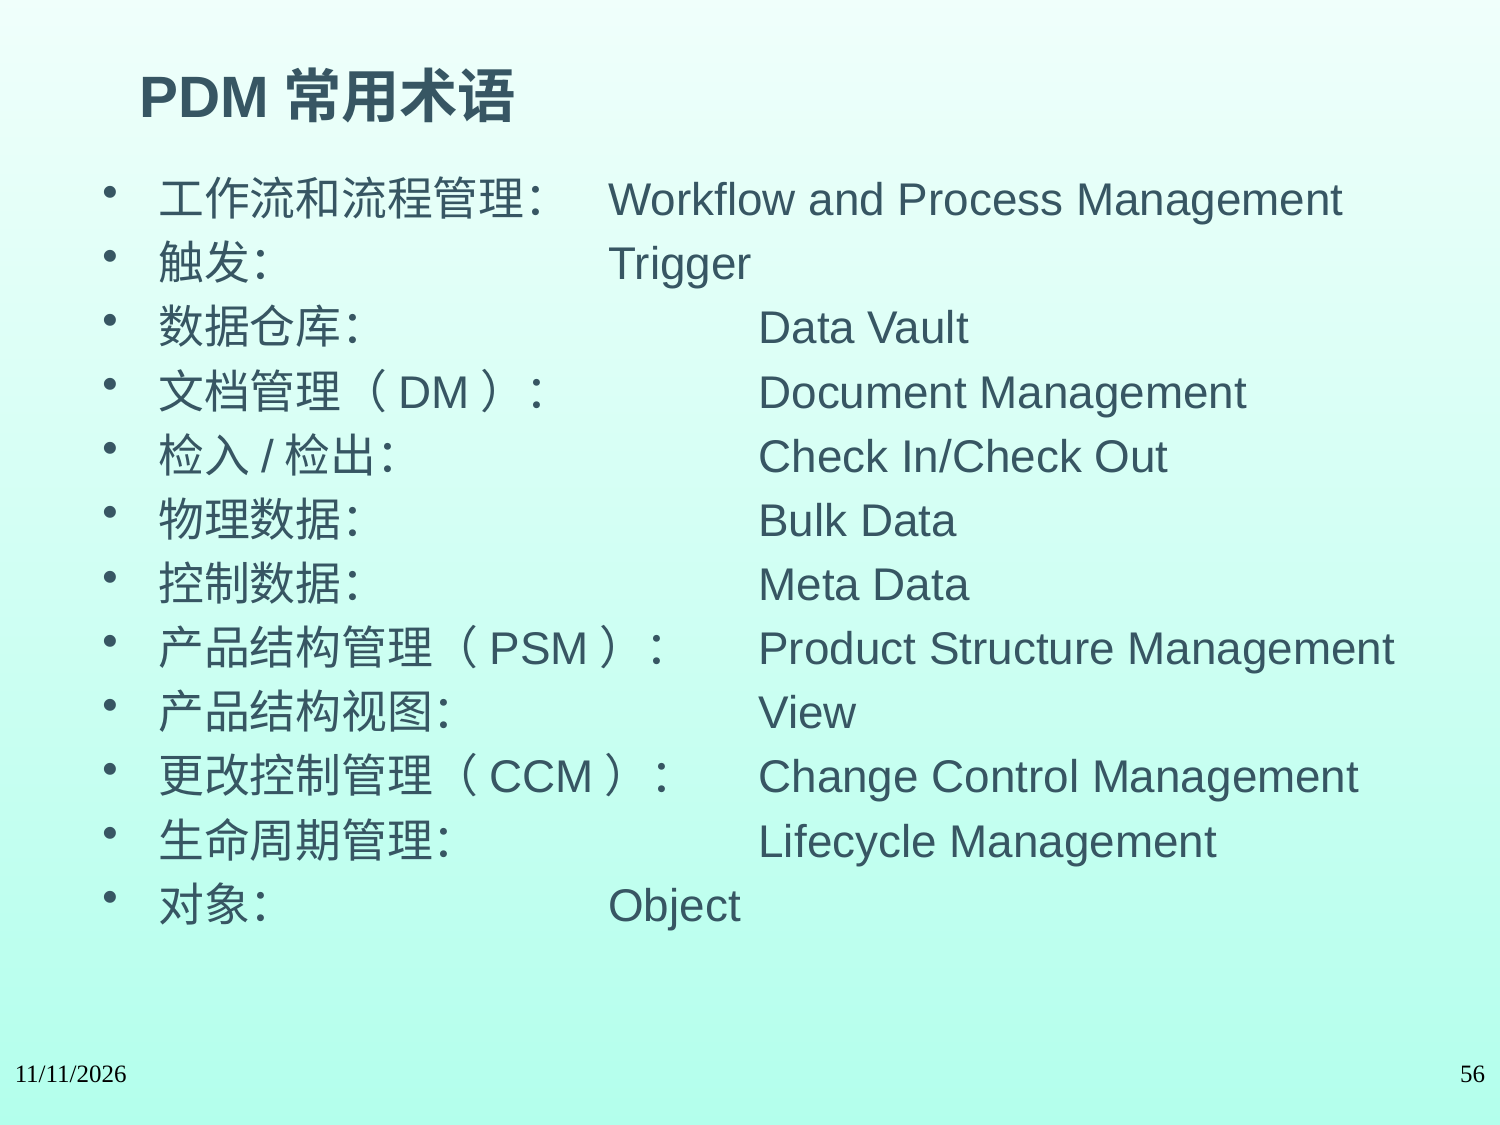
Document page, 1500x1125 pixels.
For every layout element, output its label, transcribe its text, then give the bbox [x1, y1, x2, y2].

list 工作流和流程管理： Workflow and Process Management 触发： Trigger 数据仓库： Data Vault 文档管理（DM）： Document Management 检入/检出： Check In/Check Out 物理数据： Bulk Data 控制数据： Meta Data 产品结构管理（PSM）： Product Structure Management 产品结构视图： View 更改控制管理（CCM）： Change Control Management 生命周期管理： Lifecycle Management 对象： Object [87, 162, 1488, 1000]
title PDM常用术语 [125, 37, 1400, 150]
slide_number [0, 1050, 313, 1125]
slide_number 56 [1187, 1050, 1500, 1125]
